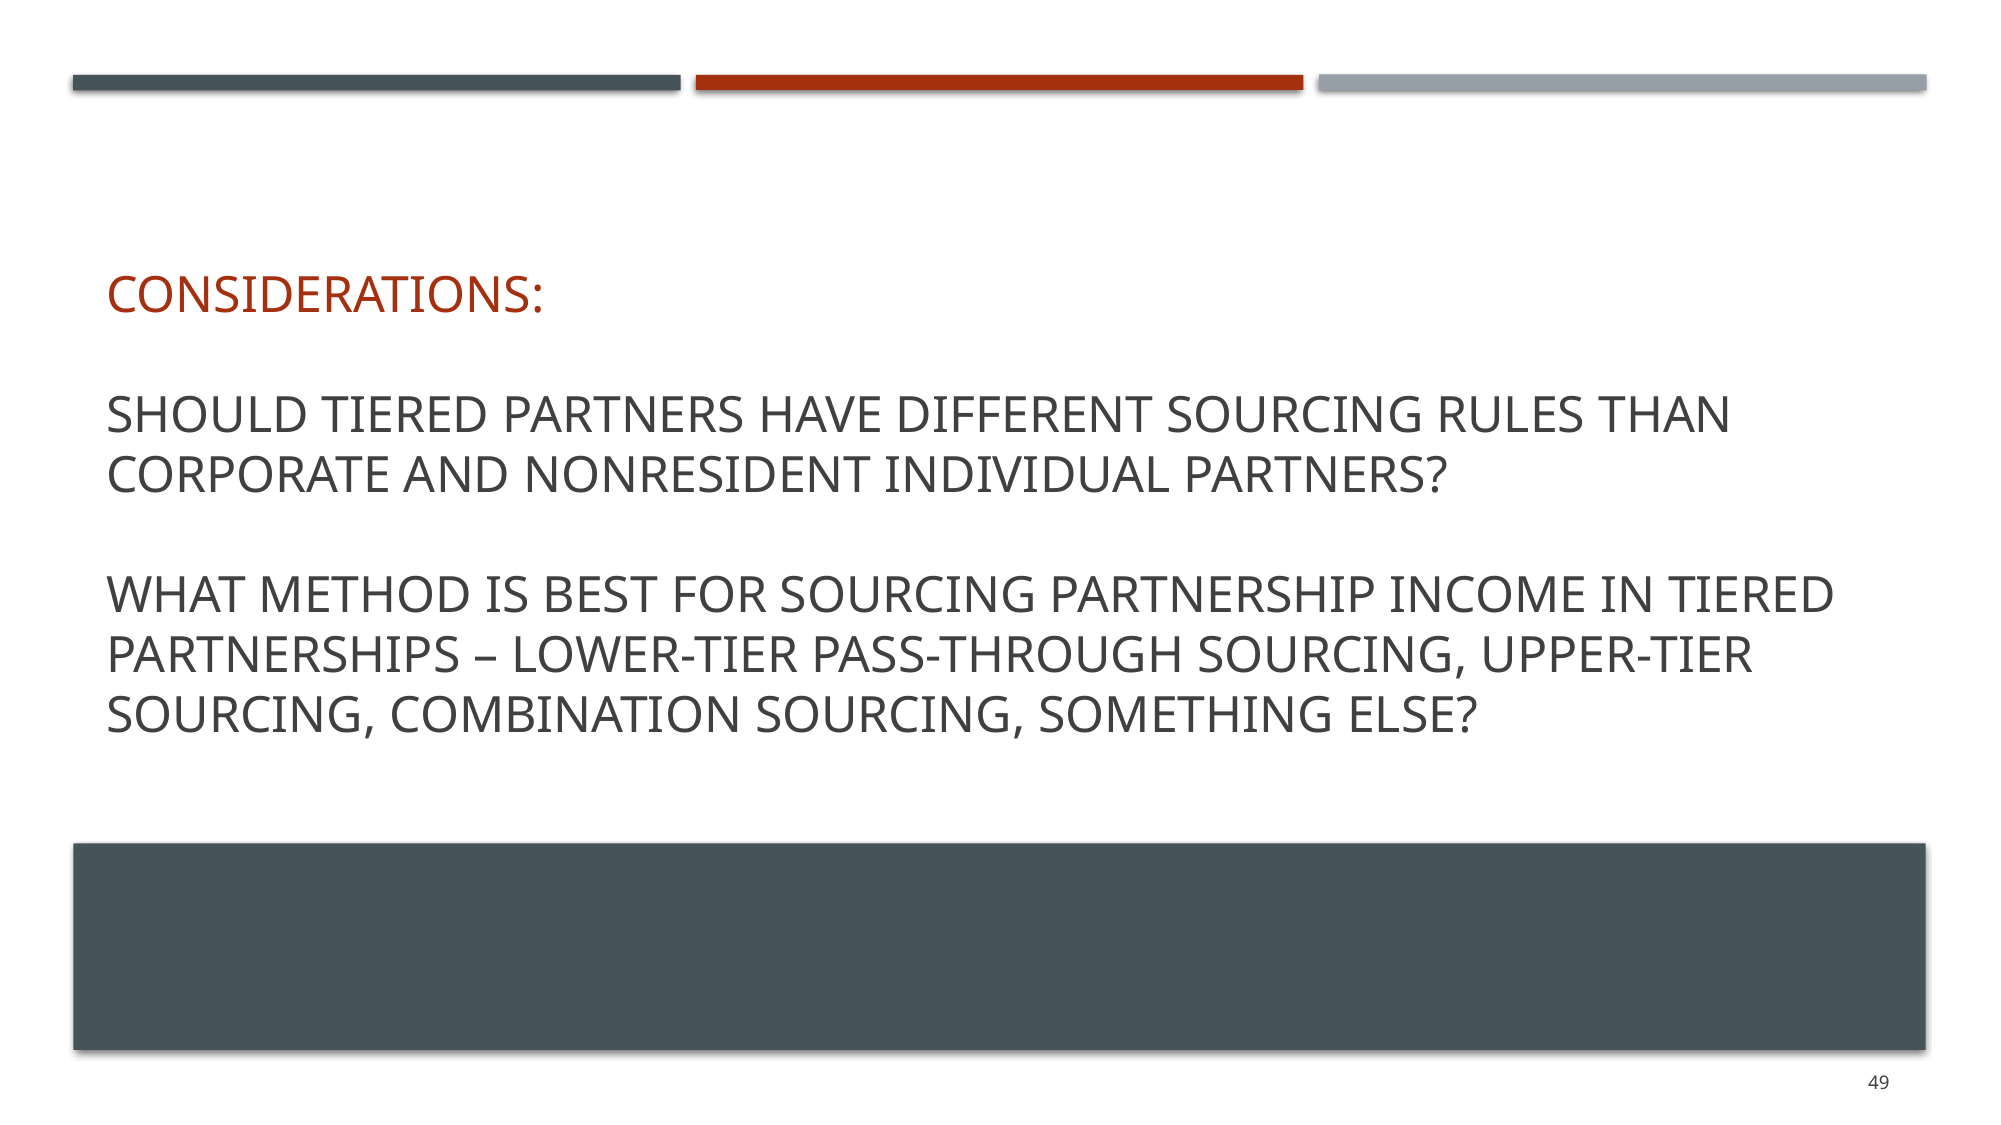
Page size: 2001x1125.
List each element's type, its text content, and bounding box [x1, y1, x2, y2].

slide_number 49 [1732, 1053, 1905, 1114]
title Considerations: Should tiered partners have different sourcing rules than corporate and nonresident individual partners? What Method is best for sourcing Partnership income in tiered partnerships – Lower-tier Pass-through Sourcing, Upper-Tier sourcing, Combination sourcing, something else? [91, 149, 1879, 811]
